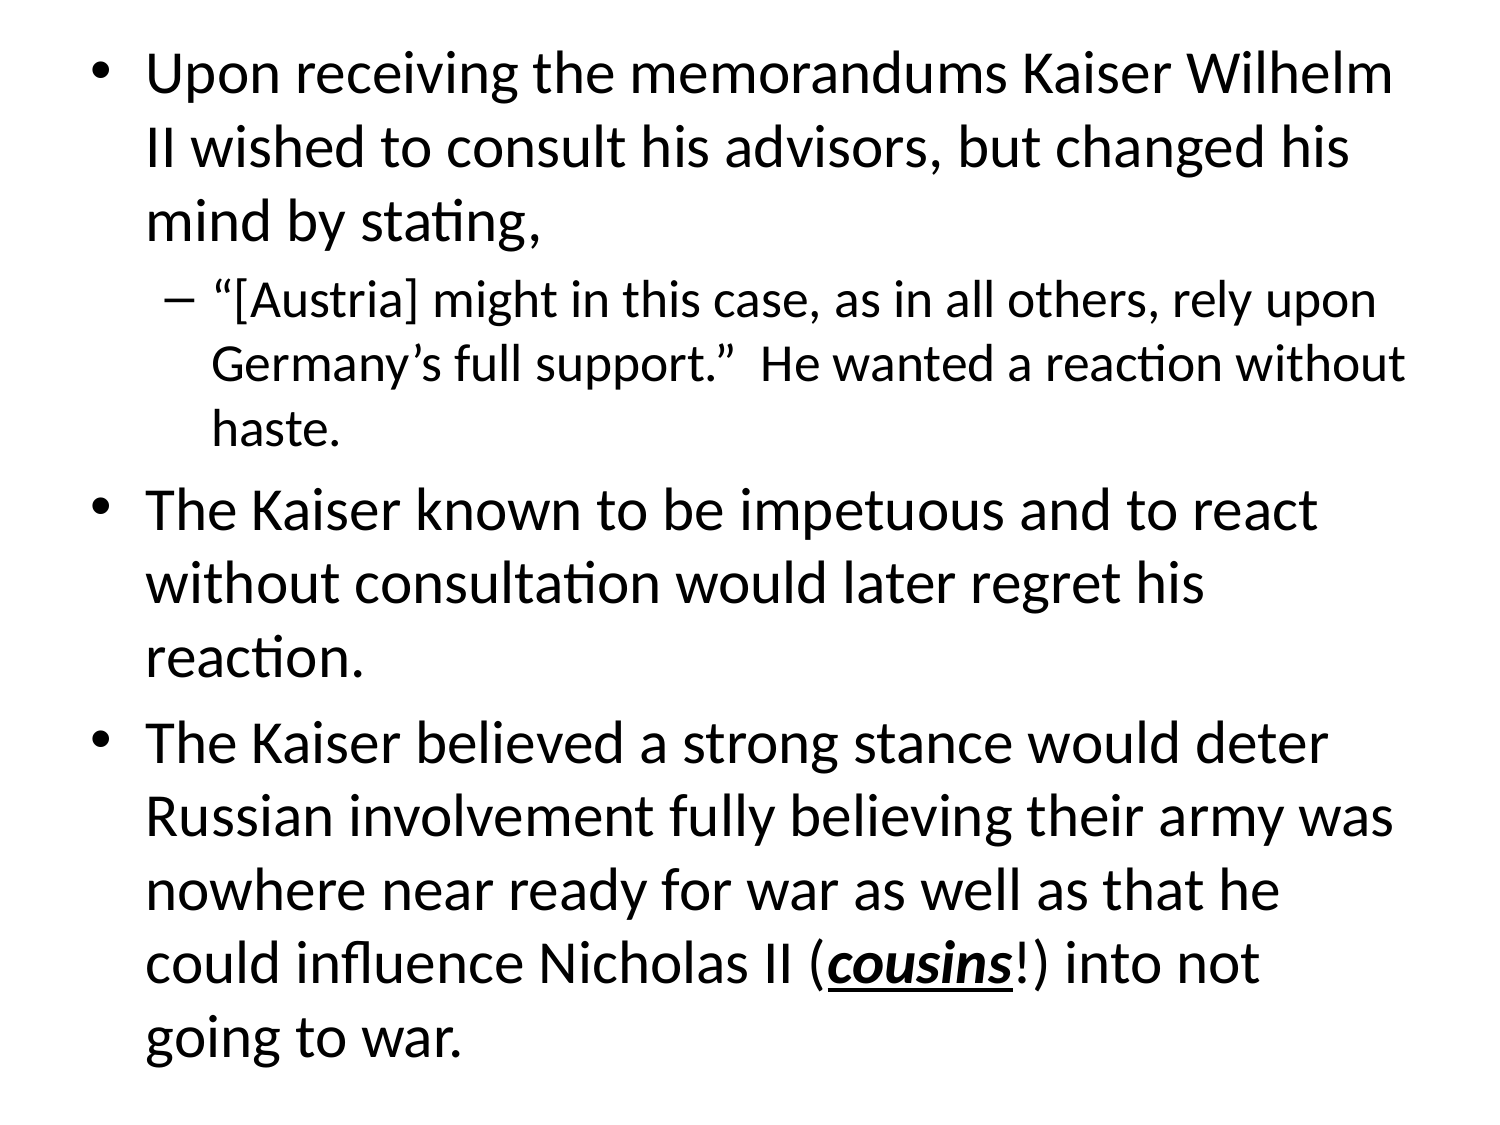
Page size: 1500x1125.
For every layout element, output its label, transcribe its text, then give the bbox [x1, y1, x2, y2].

list Upon receiving the memorandums Kaiser Wilhelm II wished to consult his advisors, but changed his mind by stating, “[Austria] might in this case, as in all others, rely upon Germany’s full support.” He wanted a reaction without haste. The Kaiser known to be impetuous and to react without consultation would later regret his reaction. The Kaiser believed a strong stance would deter Russian involvement fully believing their army was nowhere near ready for war as well as that he could influence Nicholas II (cousins!) into not going to war. [75, 24, 1425, 1088]
